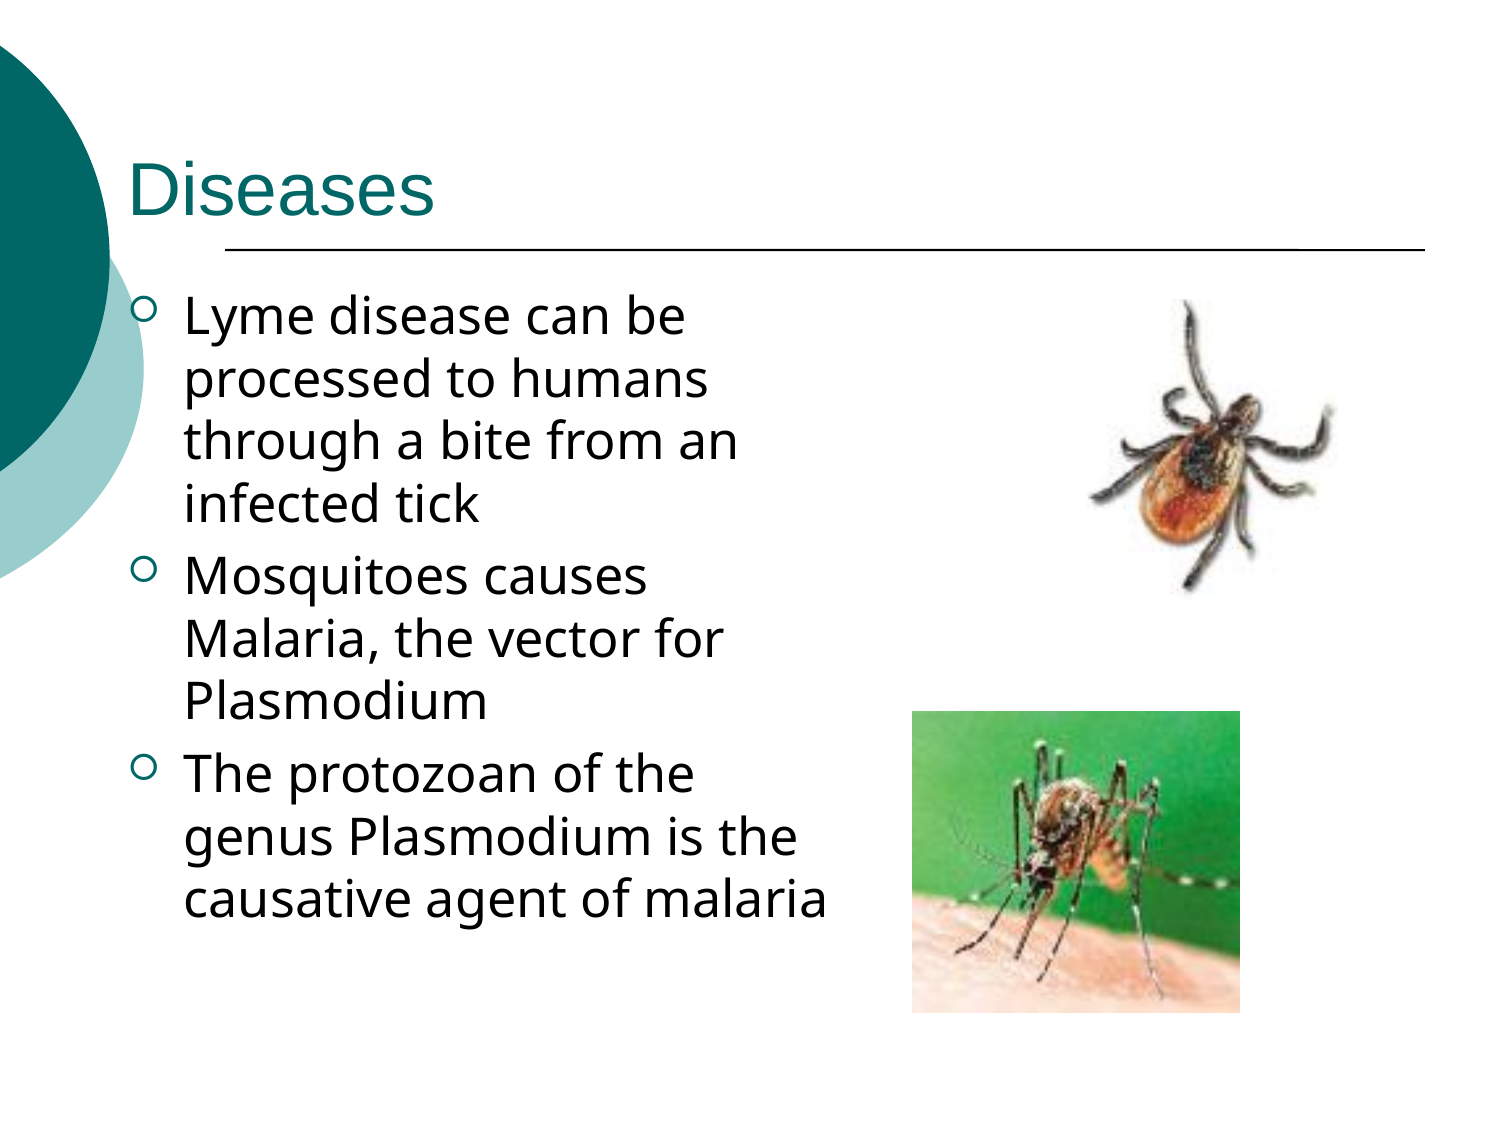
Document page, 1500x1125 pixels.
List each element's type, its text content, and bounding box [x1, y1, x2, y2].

title Diseases [112, 49, 1388, 238]
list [1087, 299, 1338, 601]
list Lyme disease can be processed to humans through a bite from an infected tick Mosquitoes causes Malaria, the vector for Plasmodium The protozoan of the genus Plasmodium is the causative agent of malaria [112, 274, 863, 951]
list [912, 711, 1241, 1013]
